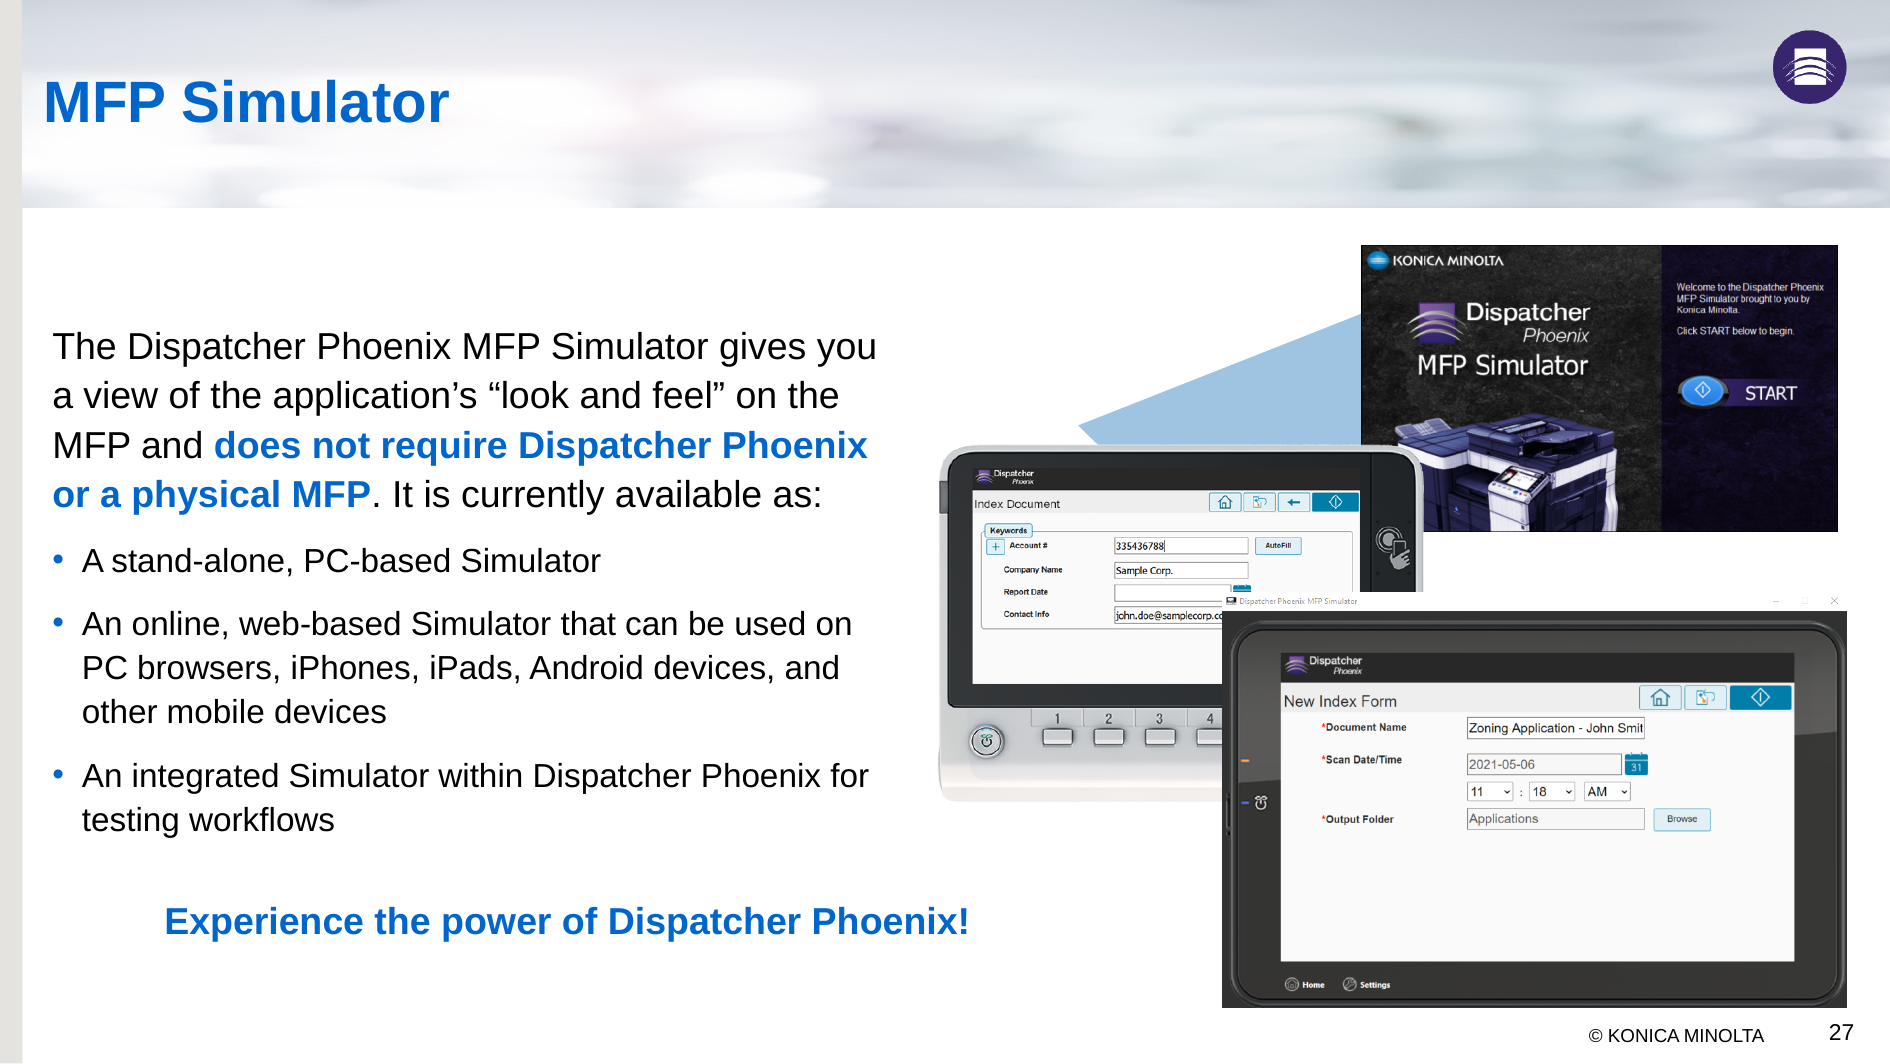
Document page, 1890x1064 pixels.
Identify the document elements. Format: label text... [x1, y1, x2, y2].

picture [937, 245, 1847, 1008]
text_box Experience the power of Dispatcher Phoenix! [149, 867, 1006, 950]
list The Dispatcher Phoenix MFP Simulator gives you a view of the application’s “look and feel” on the MFP and does not require Dispatcher Phoenix or a physical MFP. It is currently available as: A stand-alone, PC-based Simulator An online, web-based Simulator that can be used on PC browsers, iPhones, iPads, Android devices, and other mobile devices An integrated Simulator within Dispatcher Phoenix for testing workflows [52, 317, 909, 1064]
picture [21, 0, 1890, 208]
text_box [1076, 312, 1361, 444]
slide_number 27 [1814, 1010, 1883, 1049]
